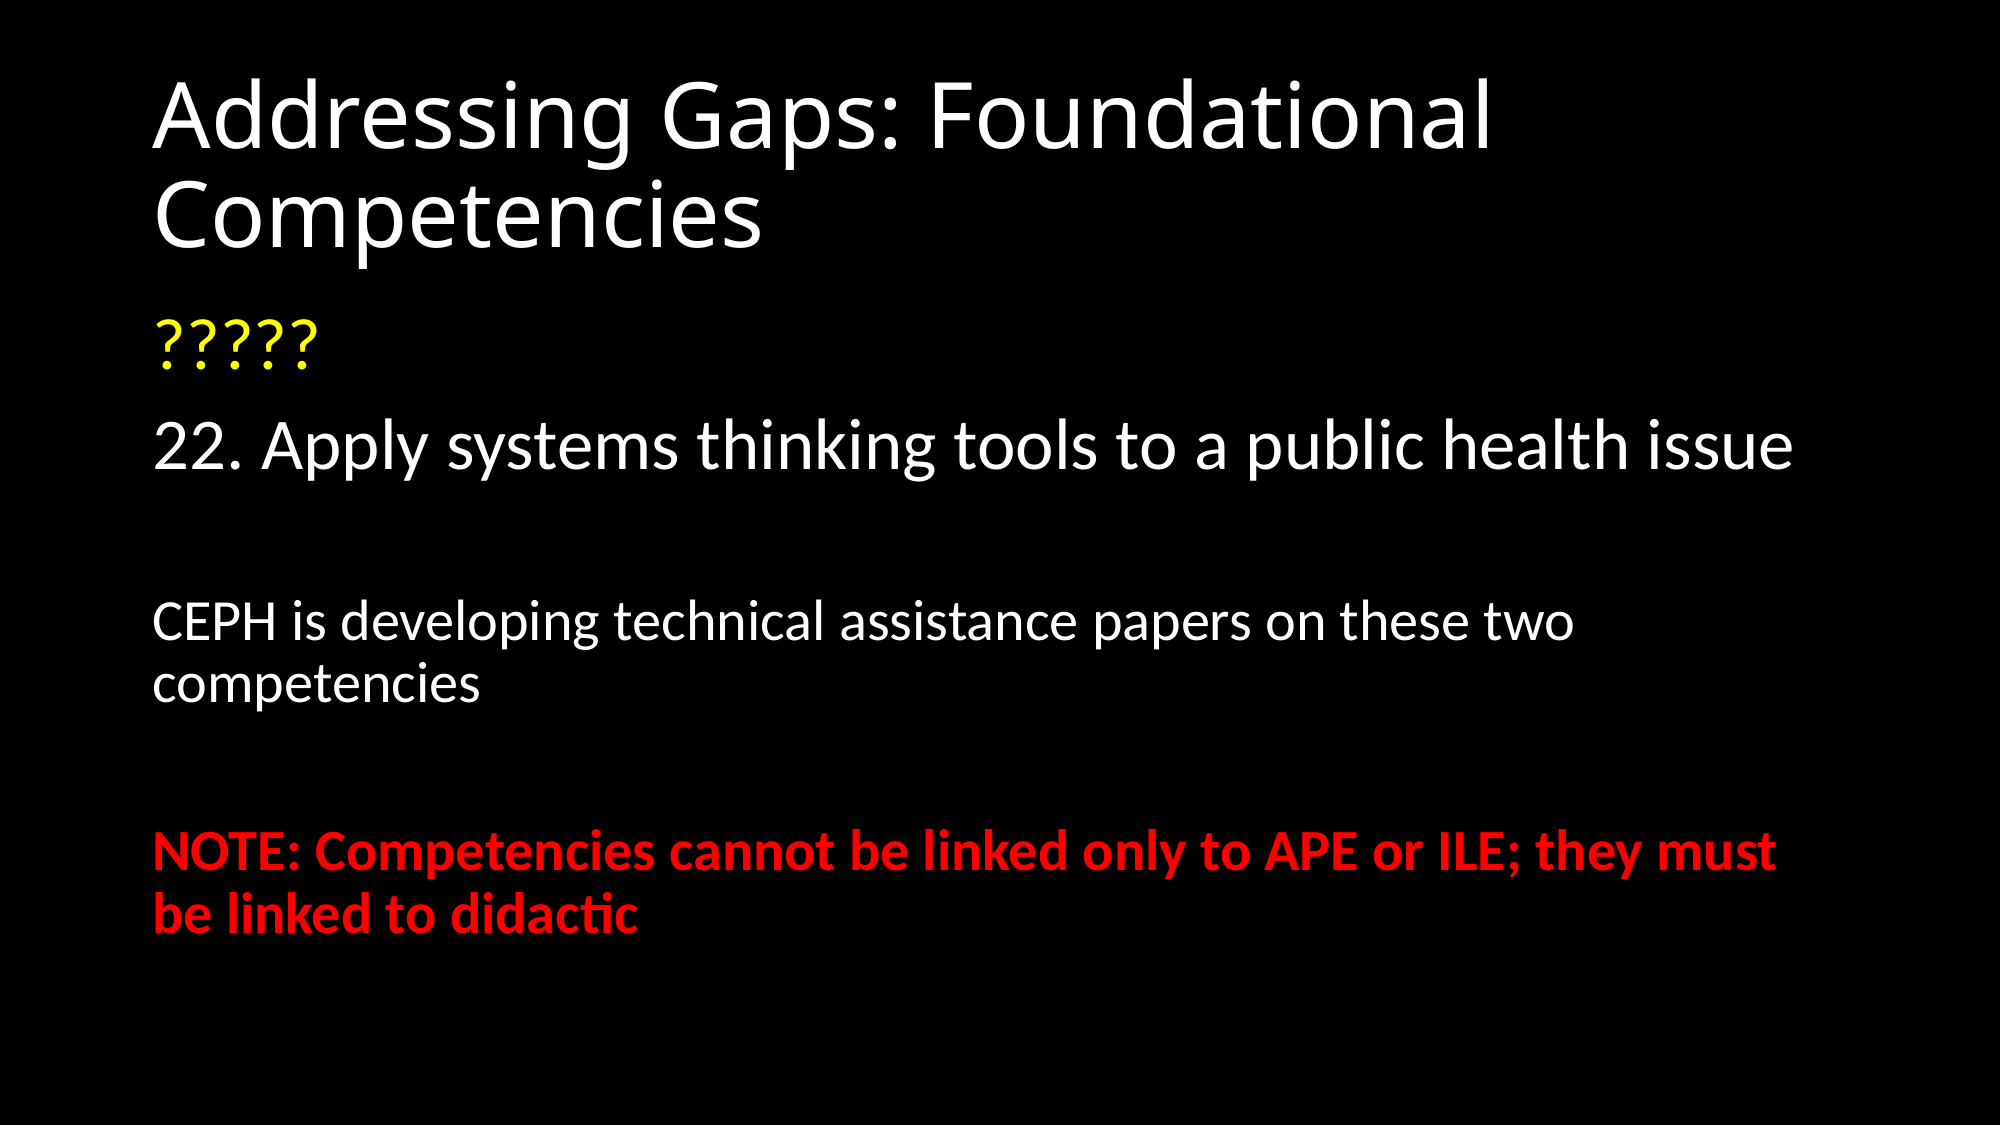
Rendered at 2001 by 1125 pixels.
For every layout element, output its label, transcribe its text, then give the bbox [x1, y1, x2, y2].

title Addressing Gaps: Foundational Competencies [137, 59, 1863, 278]
list ????? 22. Apply systems thinking tools to a public health issue CEPH is developing technical assistance papers on these two competencies NOTE: Competencies cannot be linked only to APE or ILE; they must be linked to didactic [137, 299, 1863, 1014]
